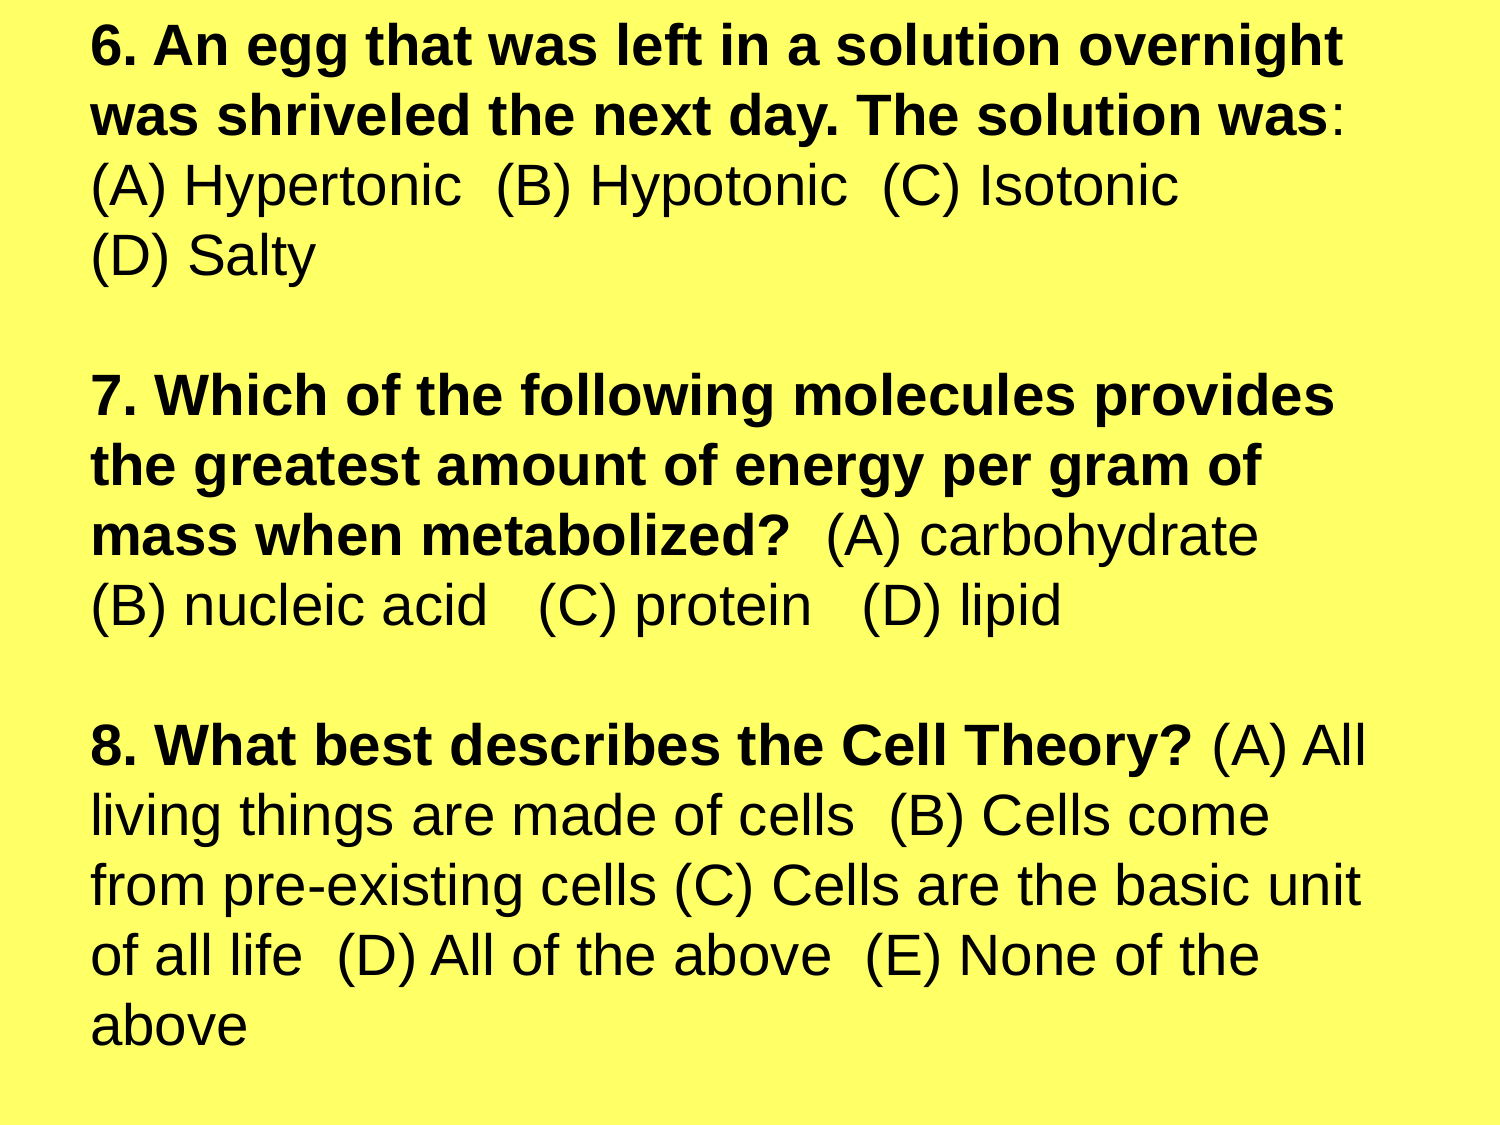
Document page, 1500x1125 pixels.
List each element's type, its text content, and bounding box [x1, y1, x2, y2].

text_box 6. An egg that was left in a solution overnight was shriveled the next day. The solution was: (A) Hypertonic (B) Hypotonic (C) Isotonic (D) Salty 7. Which of the following molecules provides the greatest amount of energy per gram of mass when metabolized? (A) carbohydrate (B) nucleic acid (C) protein (D) lipid 8. What best describes the Cell Theory? (A) All living things are made of cells (B) Cells come from pre-existing cells (C) Cells are the basic unit of all life (D) All of the above (E) None of the above [75, 0, 1400, 1065]
